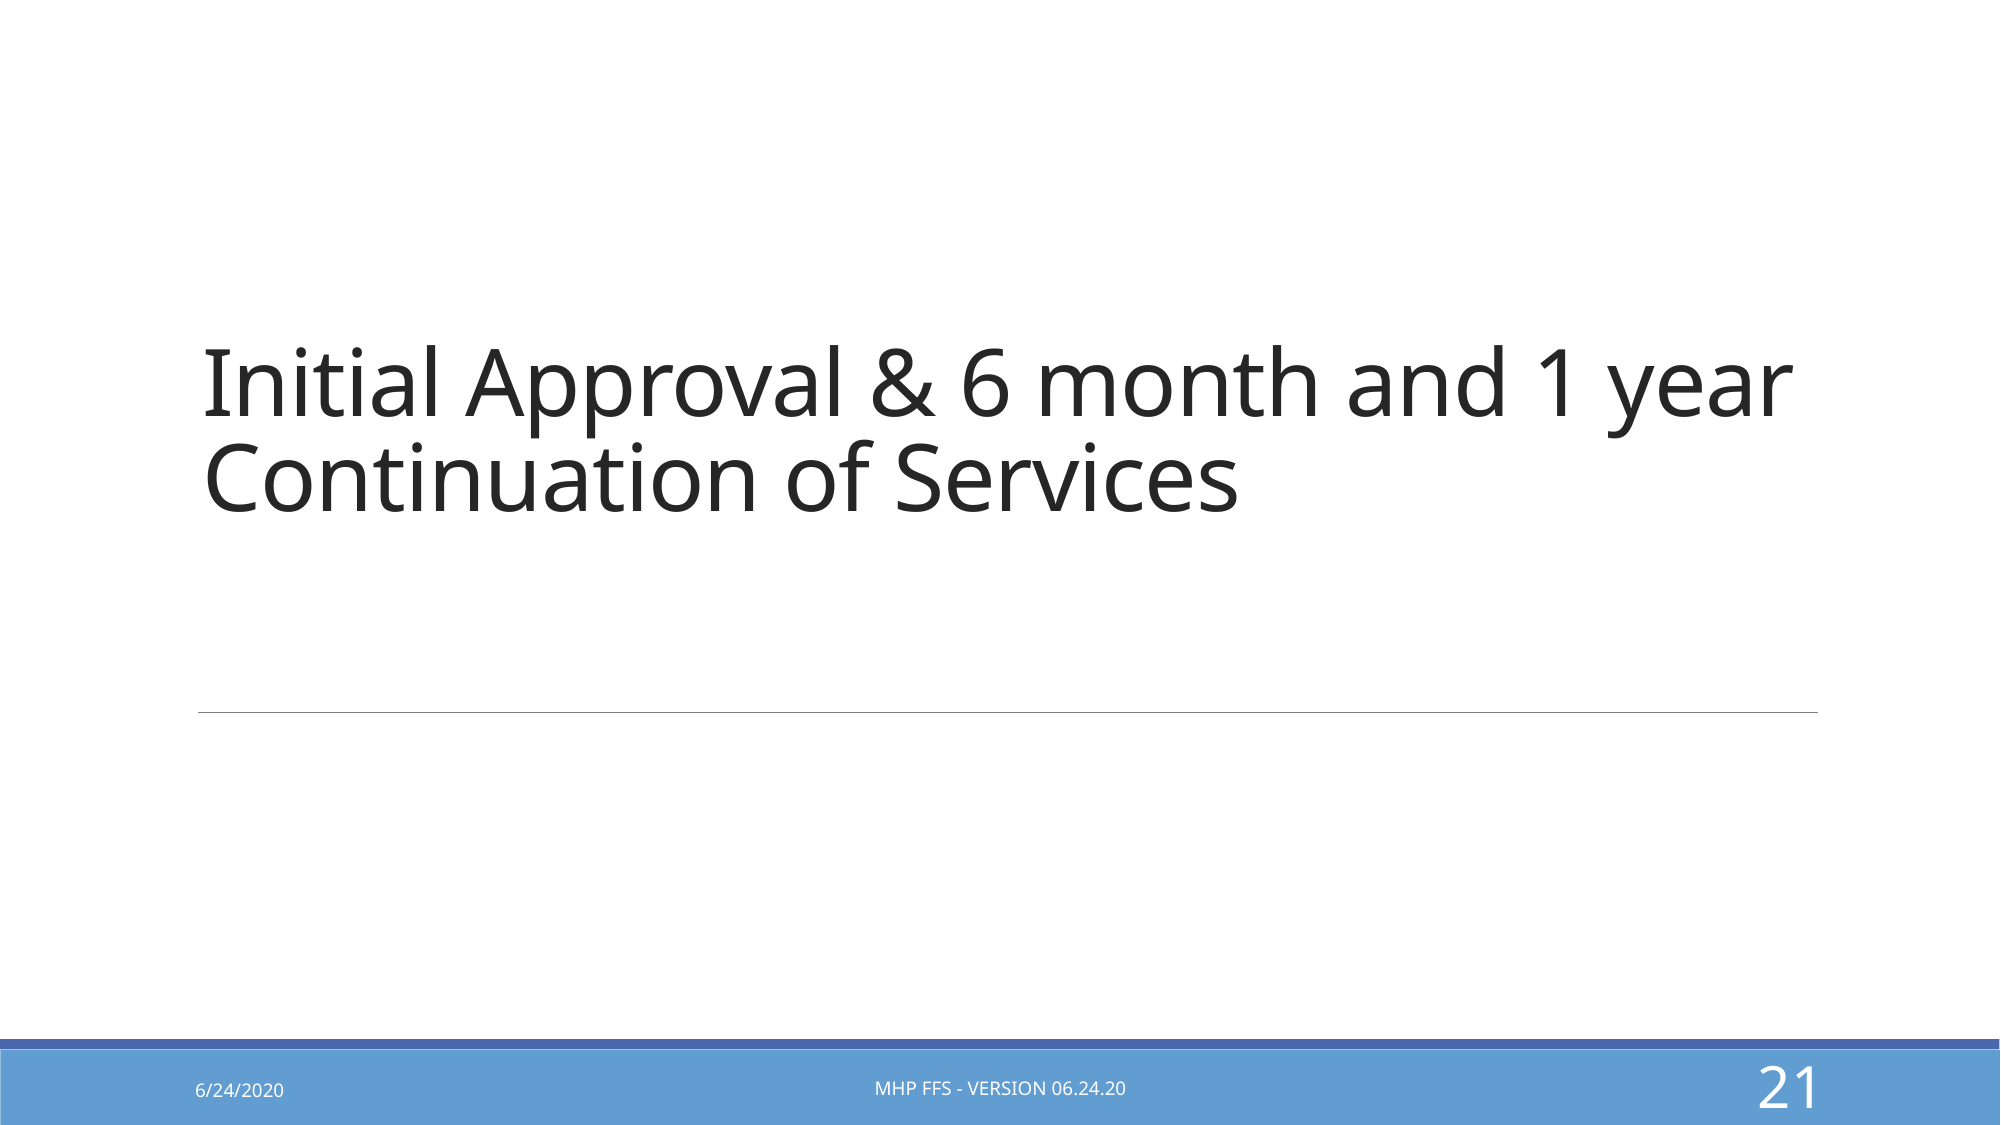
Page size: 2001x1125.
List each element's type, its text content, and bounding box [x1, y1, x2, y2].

footer MHP FFS - Version 06.24.20 [604, 1059, 1396, 1120]
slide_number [180, 1059, 586, 1120]
title Initial Approval & 6 month and 1 year Continuation of Services [187, 237, 1888, 652]
slide_number 21 [1624, 1059, 1840, 1120]
